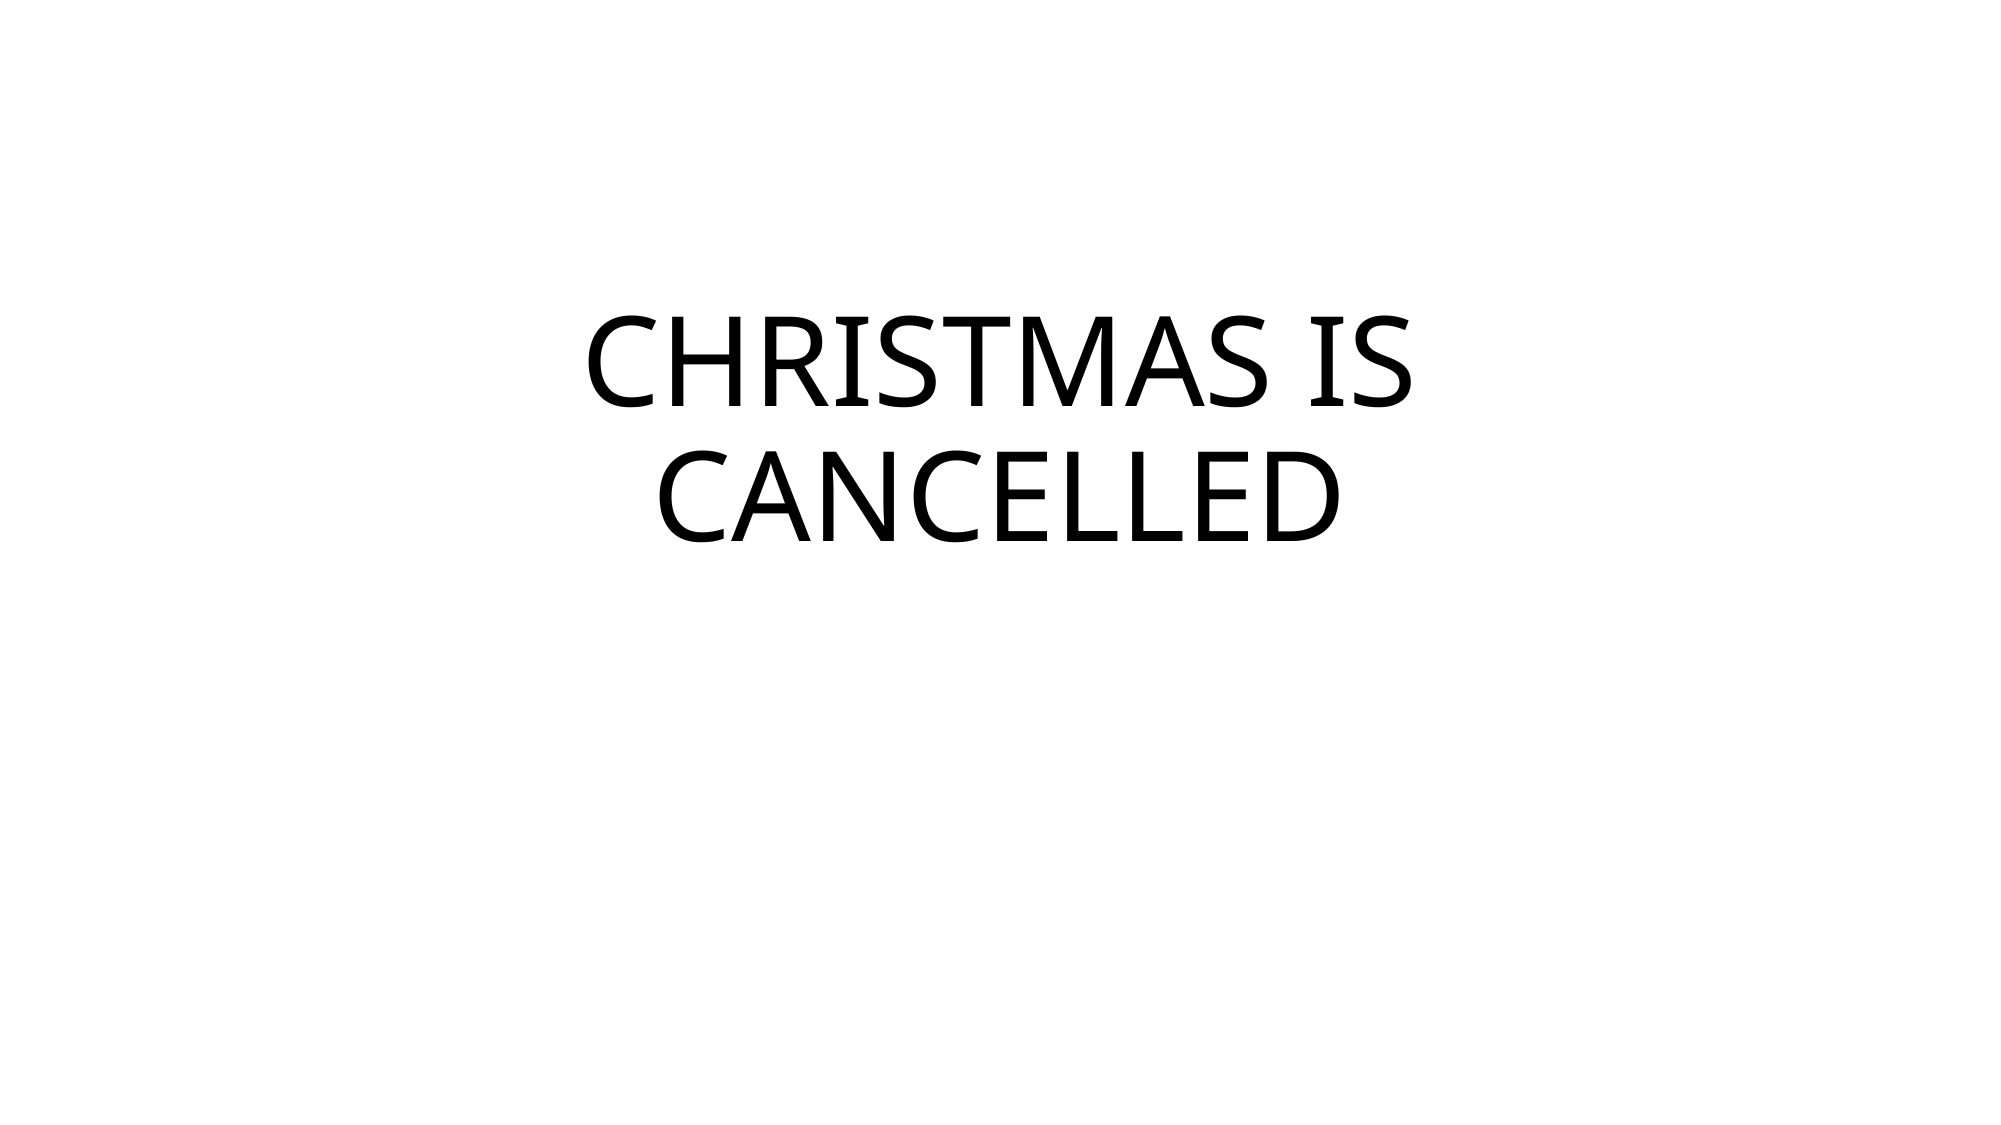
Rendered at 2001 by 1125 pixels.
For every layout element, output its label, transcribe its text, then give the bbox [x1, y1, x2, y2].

title CHRISTMAS IS CANCELLED [249, 184, 1750, 576]
